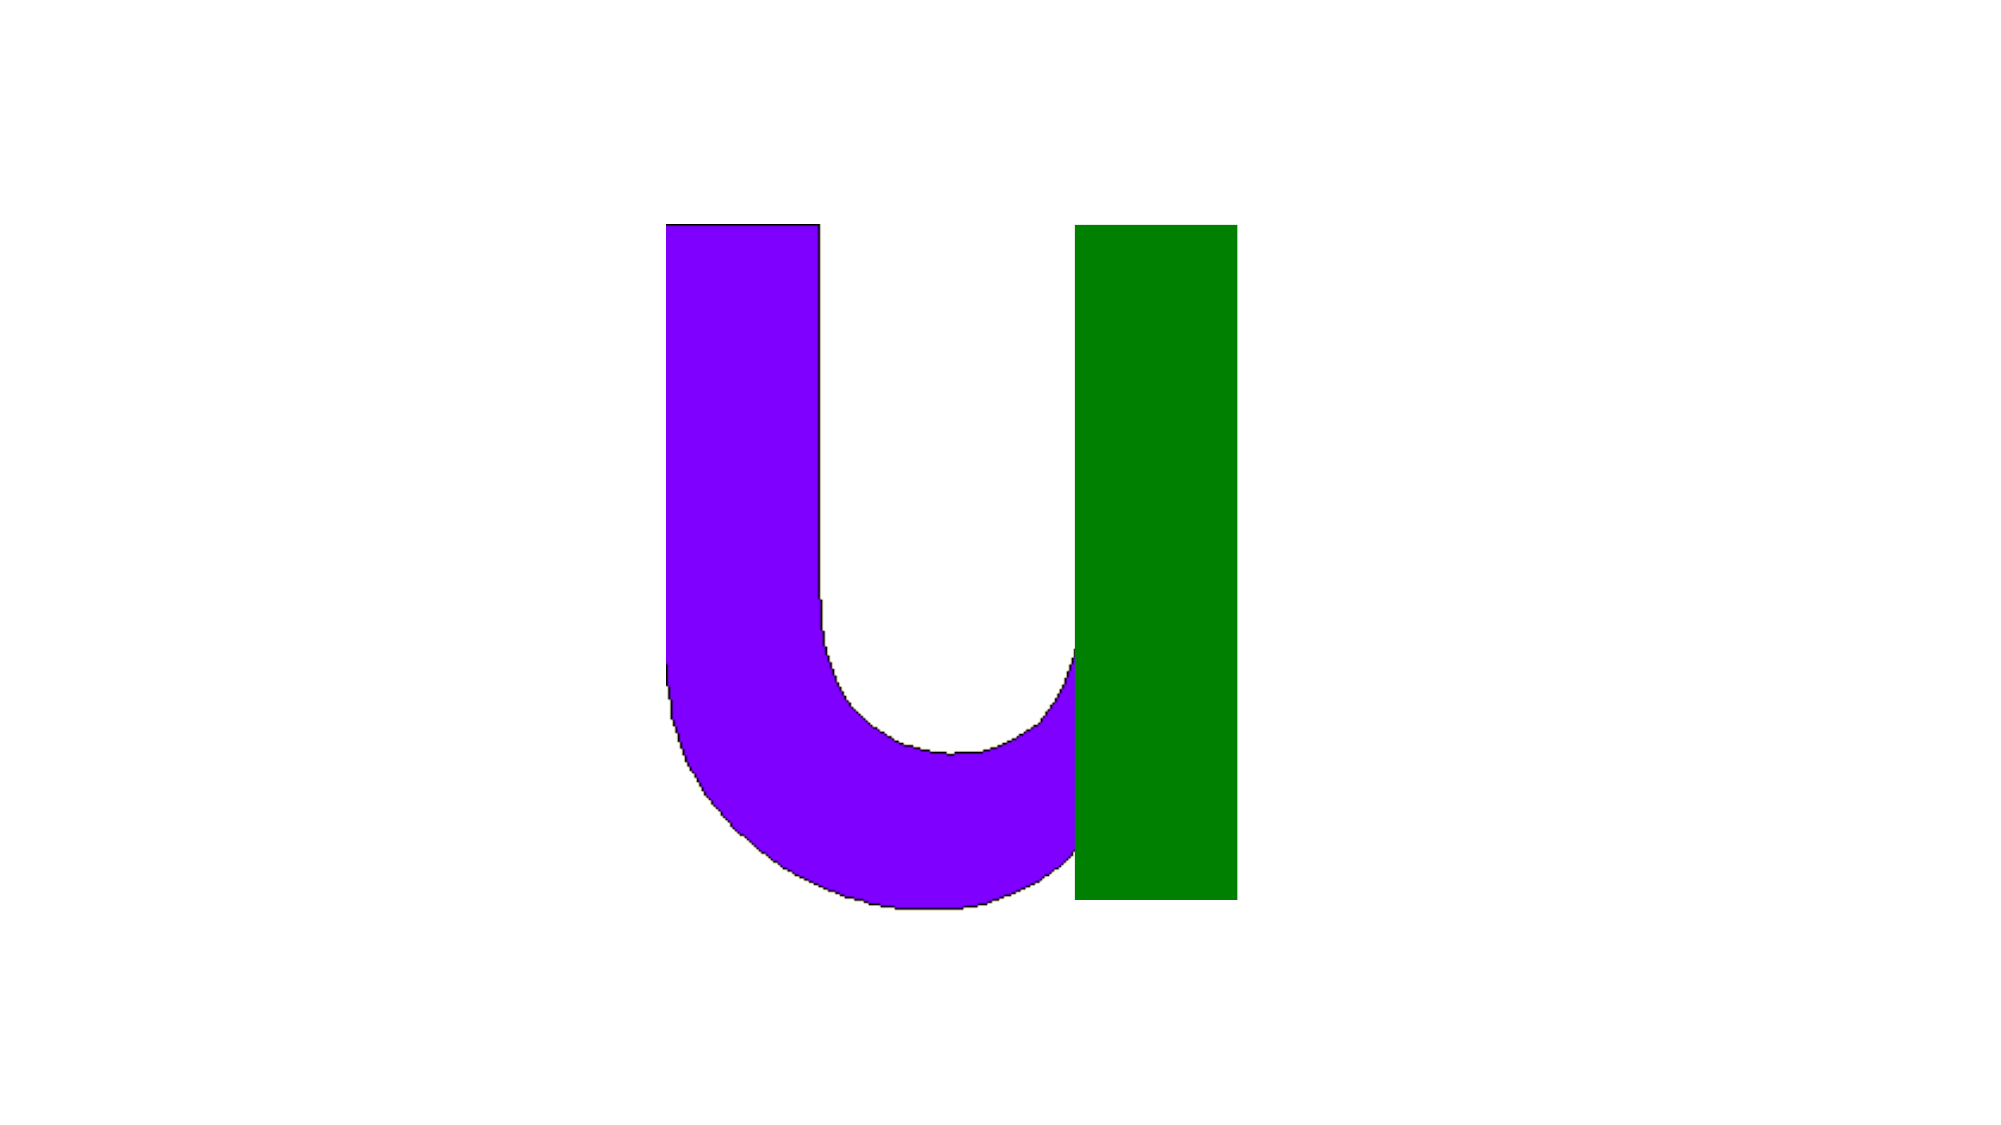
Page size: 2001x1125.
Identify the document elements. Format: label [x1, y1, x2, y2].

picture [666, 224, 1079, 913]
text_box [1079, 224, 1238, 900]
